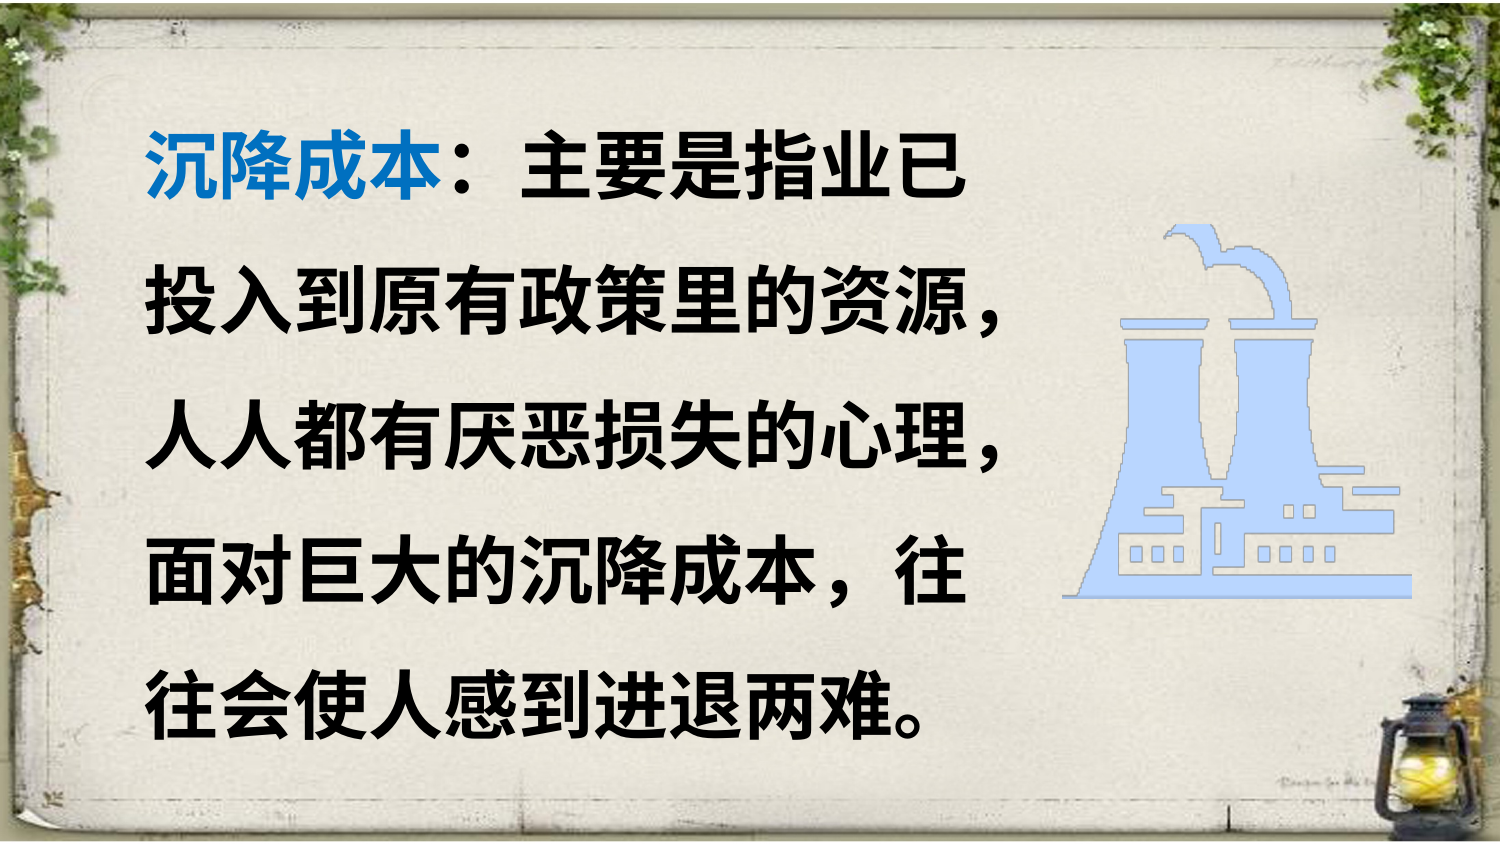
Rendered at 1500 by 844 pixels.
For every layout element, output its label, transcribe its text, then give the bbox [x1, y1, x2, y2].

picture [0, 0, 1500, 844]
text_box 沉降成本：主要是指业已投入到原有政策里的资源，人人都有厌恶损失的心理，面对巨大的沉降成本，往往会使人感到进退两难。 [128, 66, 1008, 836]
